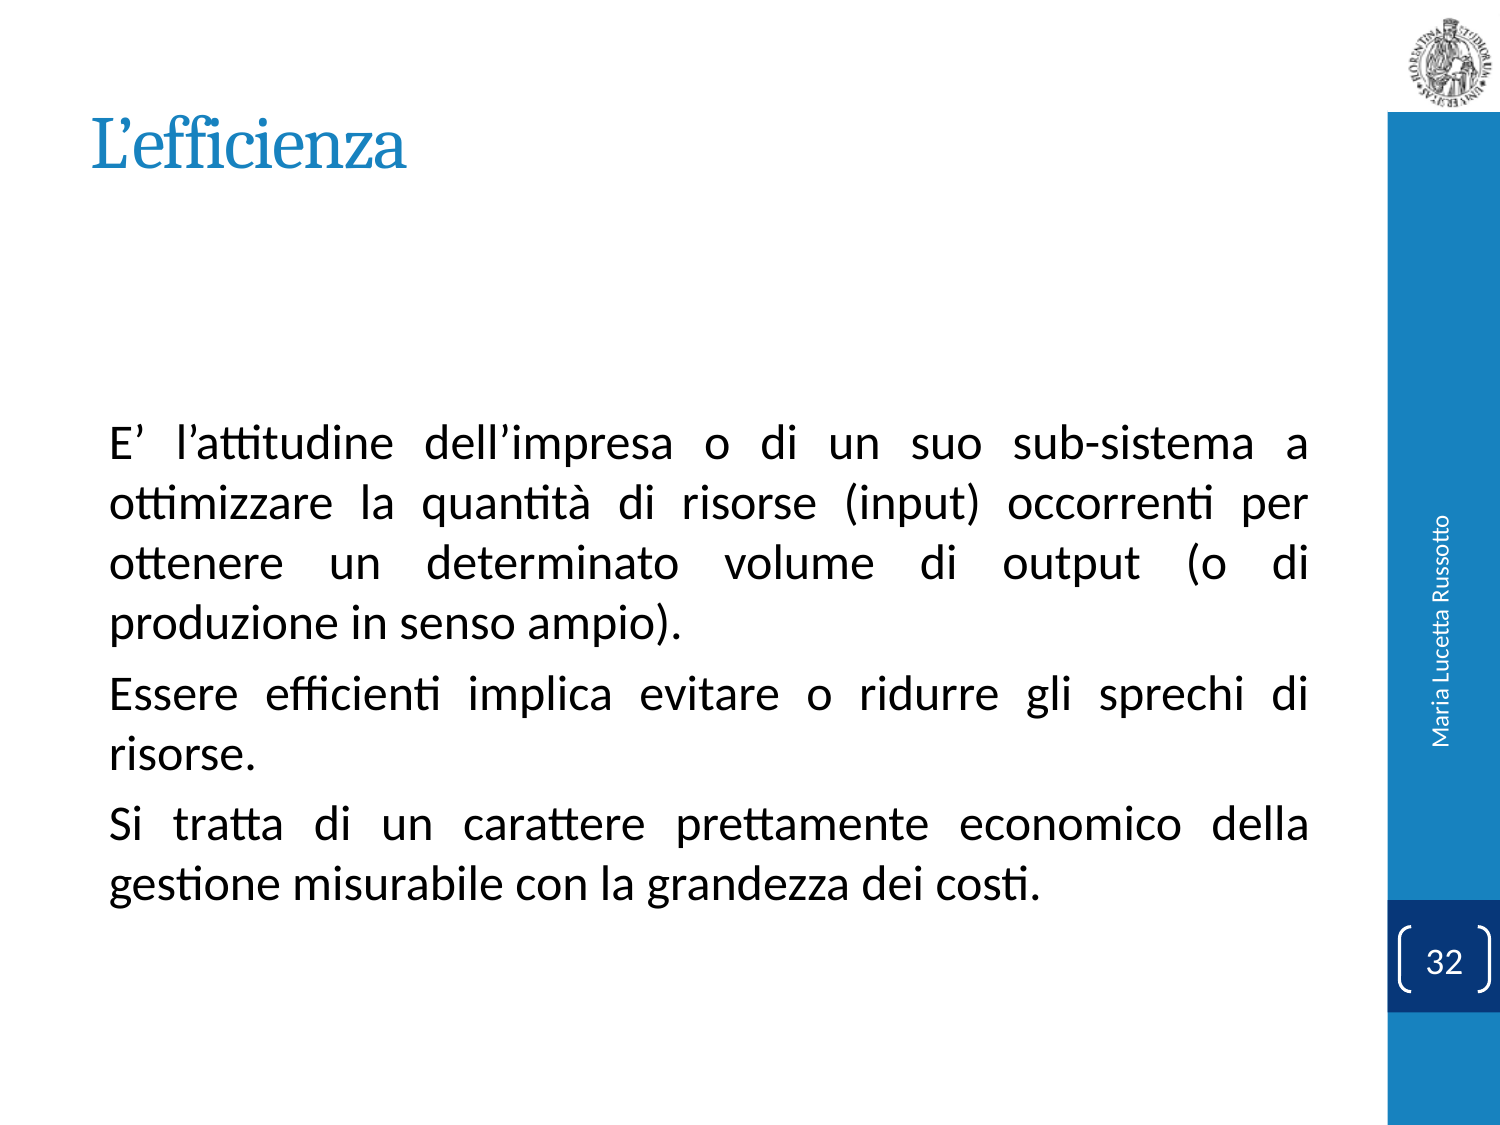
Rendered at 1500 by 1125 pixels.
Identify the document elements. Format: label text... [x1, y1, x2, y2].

title L’efficienza [75, 45, 1325, 233]
slide_number 32 [1397, 925, 1492, 994]
picture [1387, 0, 1500, 112]
list E’ l’attitudine dell’impresa o di un suo sub-sistema a ottimizzare la quantità di risorse (input) occorrenti per ottenere un determinato volume di output (o di produzione in senso ampio). Essere efficienti implica evitare o ridurre gli sprechi di risorse. Si tratta di un carattere prettamente economico della gestione misurabile con la grandezza dei costi. [75, 262, 1325, 1050]
footer Maria Lucetta Russotto [1408, 500, 1469, 889]
